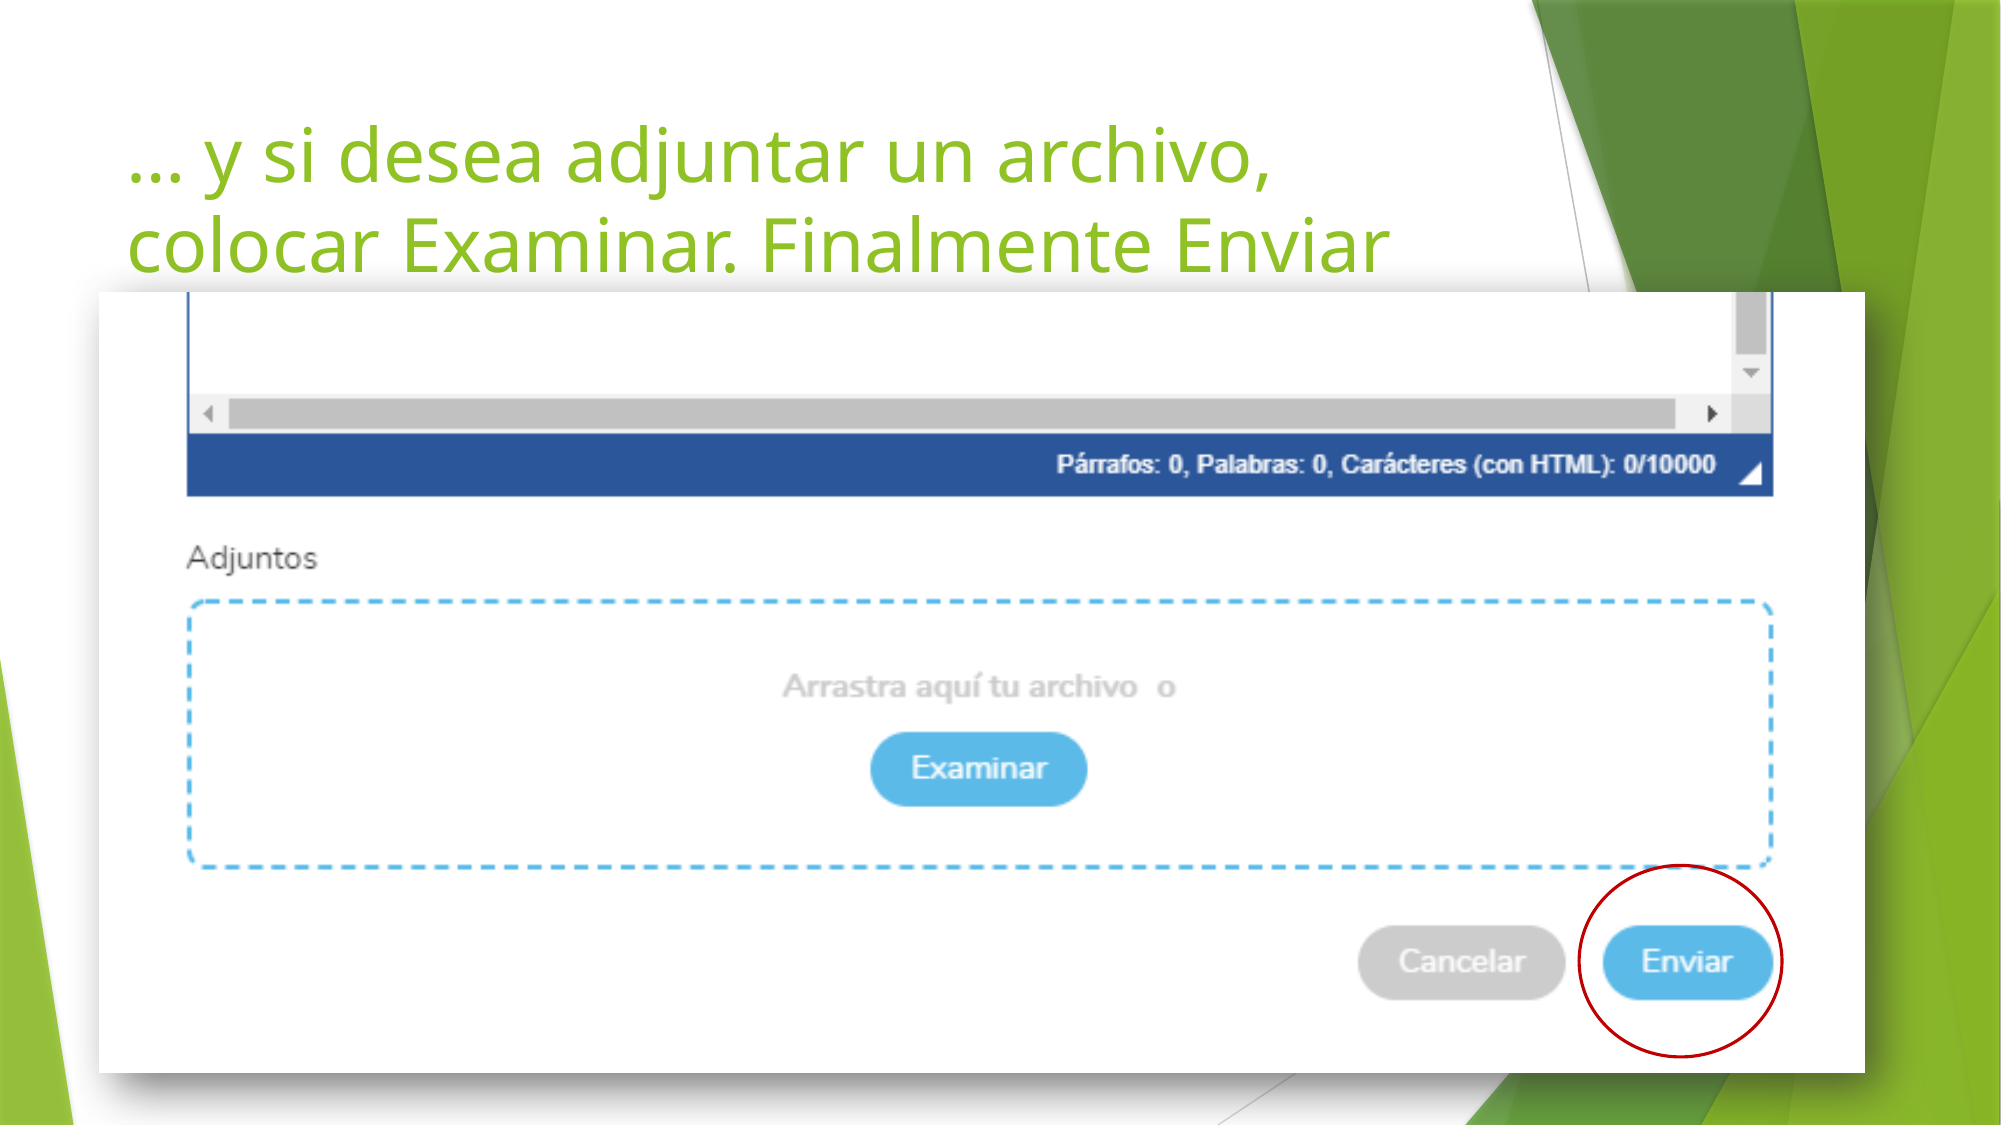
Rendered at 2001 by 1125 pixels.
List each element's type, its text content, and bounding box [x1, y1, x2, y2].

picture [98, 291, 1865, 1074]
title … y si desea adjuntar un archivo, colocar Examinar. Finalmente Enviar [111, 99, 1522, 280]
